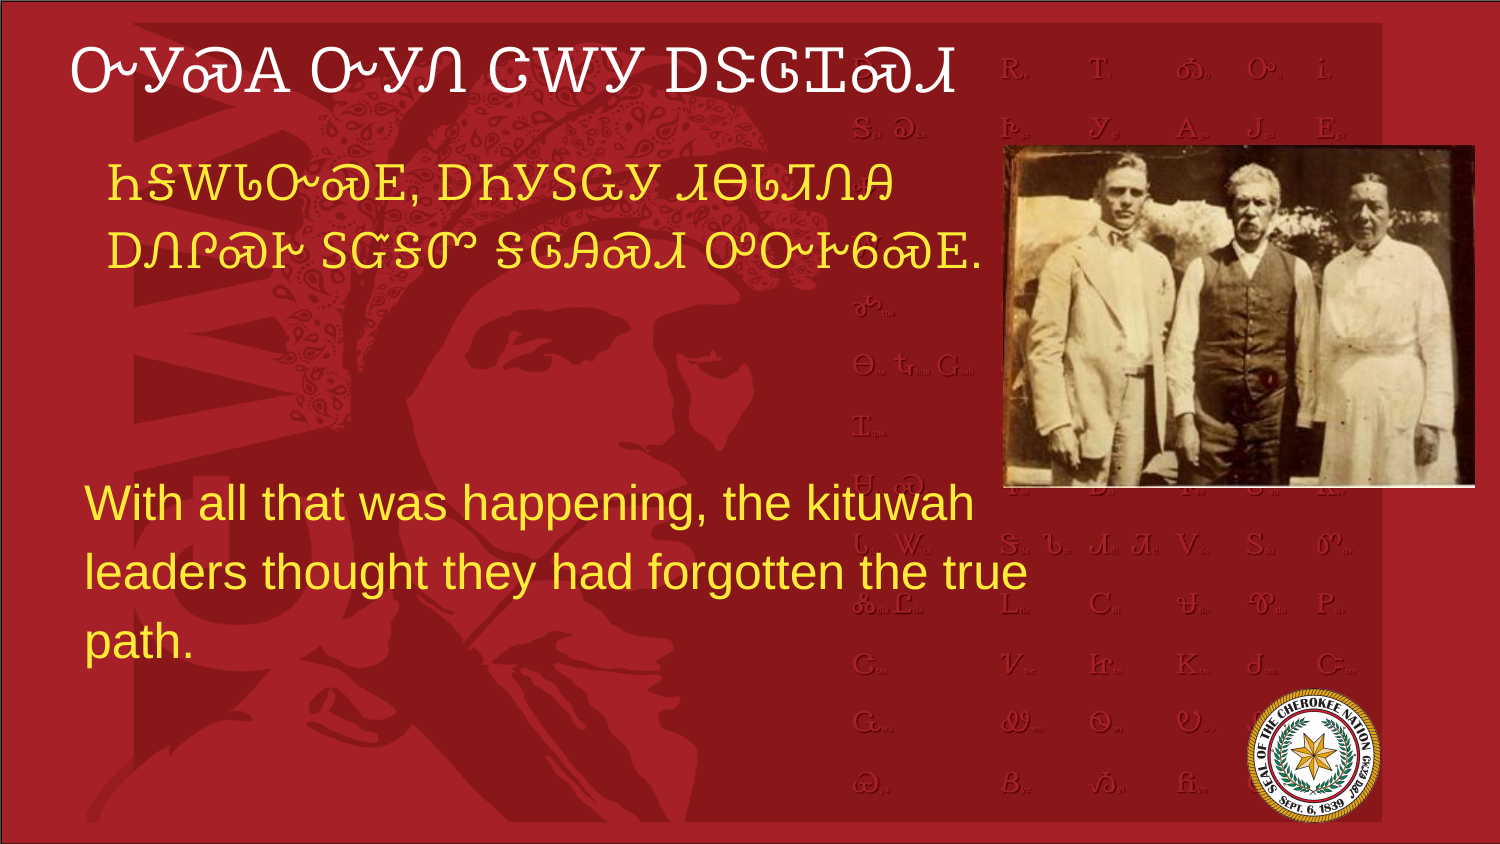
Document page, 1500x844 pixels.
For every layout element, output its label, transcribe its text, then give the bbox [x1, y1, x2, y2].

list With all that was happening, the kituwah leaders thought they had forgotten the true path. [69, 446, 1048, 743]
list ᏂᎦᎳᏓᏅᏍᎬ, ᎠᏂᎩᏚᏩᎩ ᏗᎾᏓᏘᏁᎯ ᎠᏁᎵᏍᎨ ᏚᏳᎦᏛ ᎦᎶᎯᏍᏗ ᎤᏅᎨᏮᏍᎬ. [90, 125, 1069, 422]
picture [0, 0, 1500, 844]
title ᏅᎩᏍᎪ ᏅᎩᏁ ᏣᎳᎩ ᎠᏕᎶᏆᏍᏗ [53, 7, 1426, 121]
